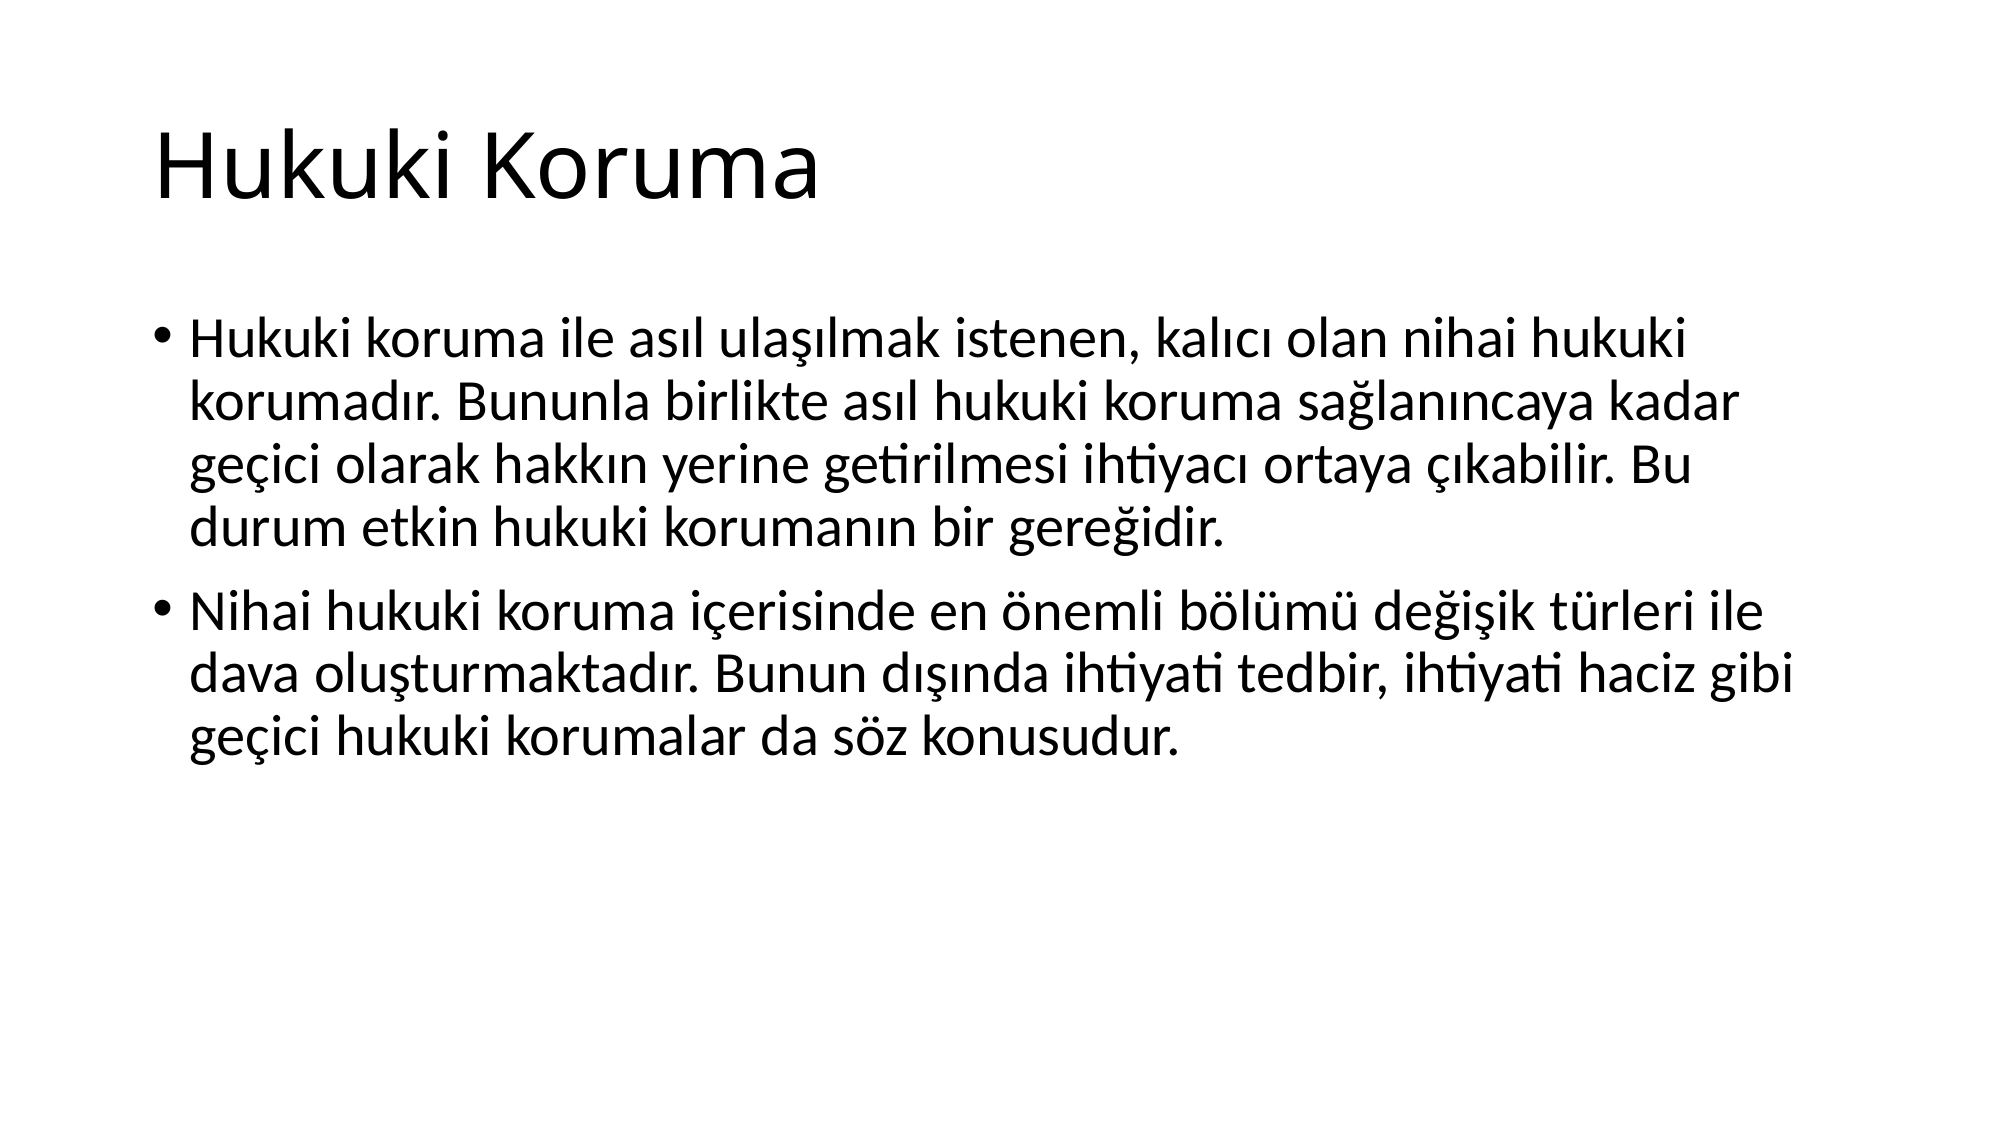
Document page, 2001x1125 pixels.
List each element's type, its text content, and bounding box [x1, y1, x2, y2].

title Hukuki Koruma [137, 59, 1863, 278]
list Hukuki koruma ile asıl ulaşılmak istenen, kalıcı olan nihai hukuki korumadır. Bununla birlikte asıl hukuki koruma sağlanıncaya kadar geçici olarak hakkın yerine getirilmesi ihtiyacı ortaya çıkabilir. Bu durum etkin hukuki korumanın bir gereğidir. Nihai hukuki koruma içerisinde en önemli bölümü değişik türleri ile dava oluşturmaktadır. Bunun dışında ihtiyati tedbir, ihtiyati haciz gibi geçici hukuki korumalar da söz konusudur. [137, 299, 1863, 1014]
